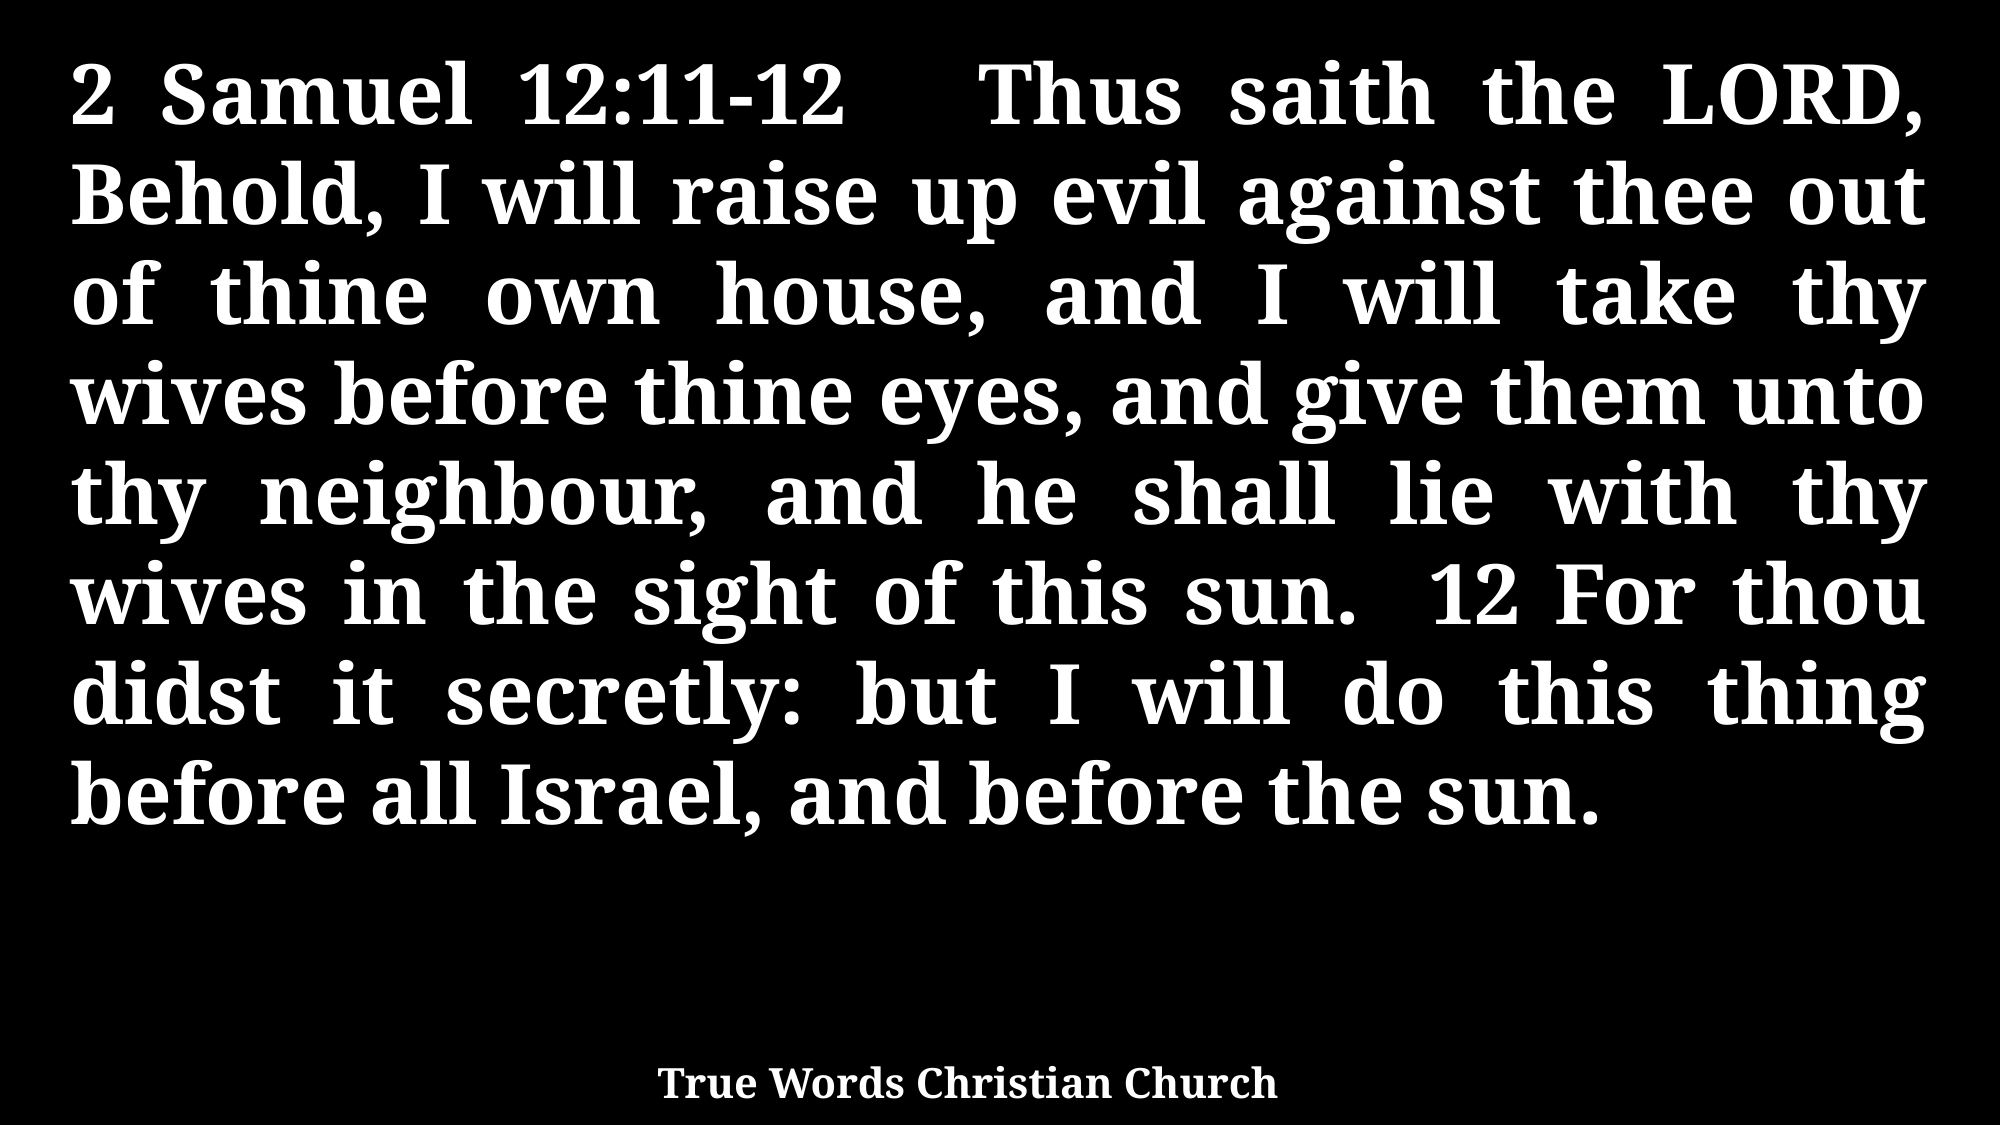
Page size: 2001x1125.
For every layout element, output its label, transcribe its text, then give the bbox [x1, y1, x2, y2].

text_box 2 Samuel 12:11-12 Thus saith the LORD, Behold, I will raise up evil against thee out of thine own house, and I will take thy wives before thine eyes, and give them unto thy neighbour, and he shall lie with thy wives in the sight of this sun. 12 For thou didst it secretly: but I will do this thing before all Israel, and before the sun. [55, 33, 1944, 849]
text_box True Words Christian Church [642, 1049, 1294, 1114]
